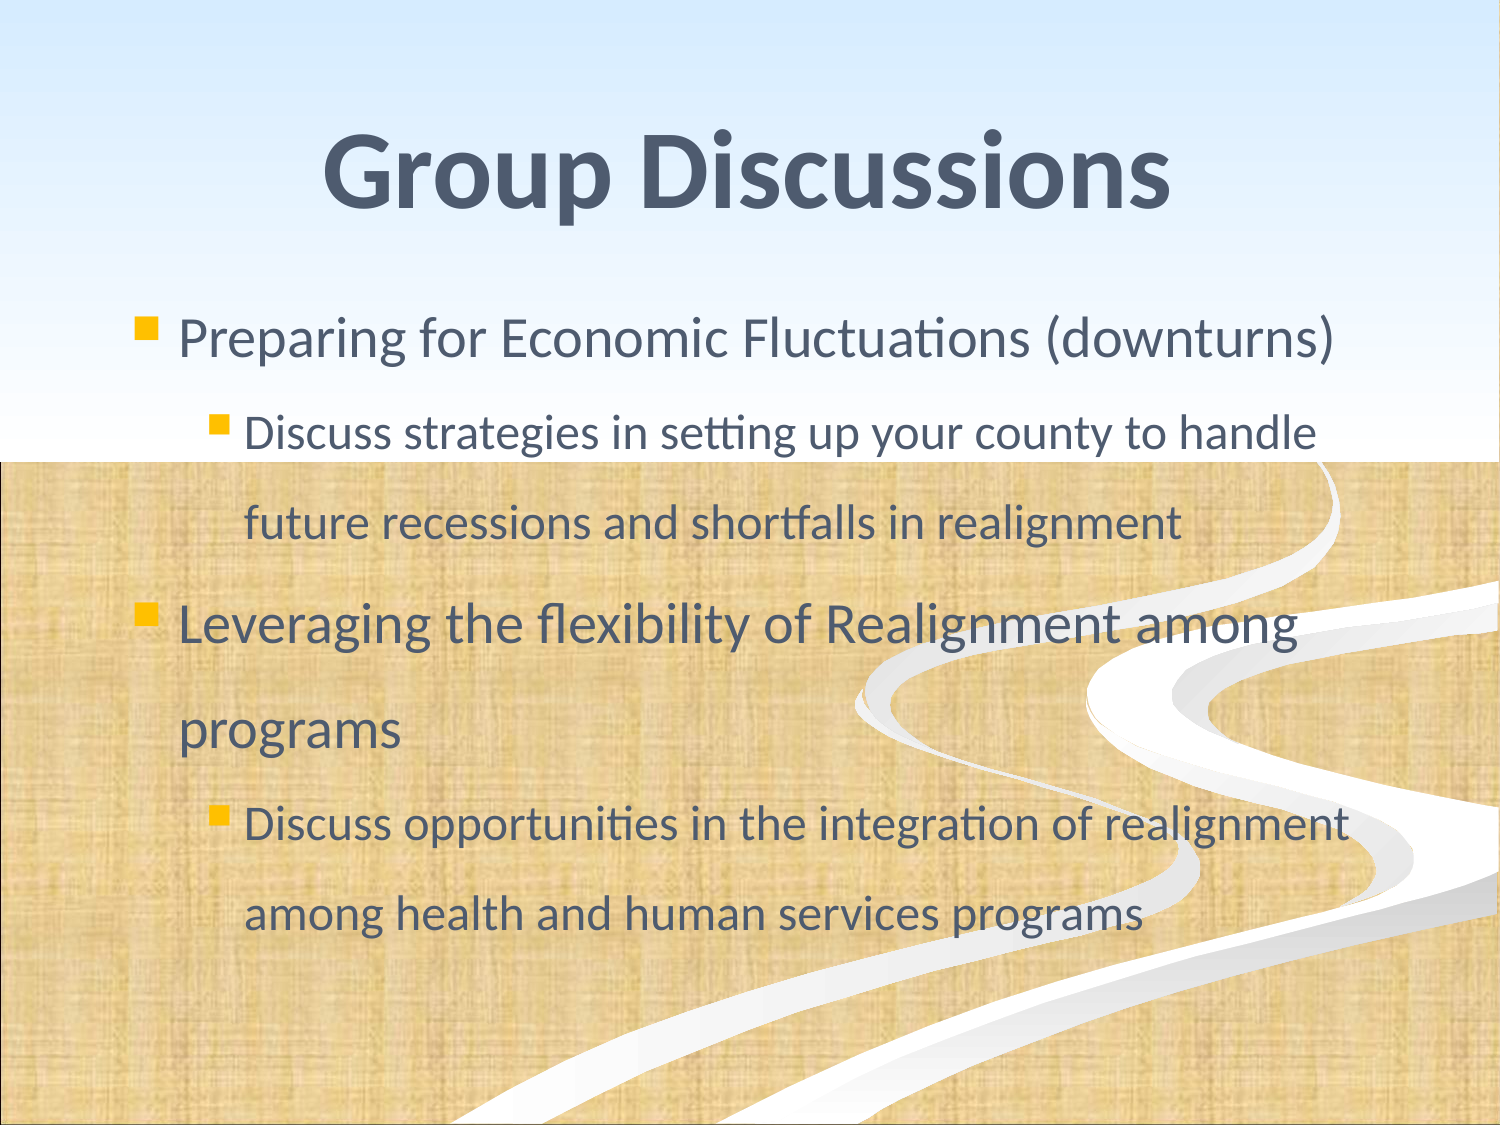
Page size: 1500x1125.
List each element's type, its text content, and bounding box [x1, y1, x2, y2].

list Preparing for Economic Fluctuations (downturns) Discuss strategies in setting up your county to handle future recessions and shortfalls in realignment Leveraging the flexibility of Realignment among programs Discuss opportunities in the integration of realignment among health and human services programs [41, 256, 1417, 1039]
title Group Discussions [62, 75, 1434, 252]
picture [0, 0, 1500, 1125]
